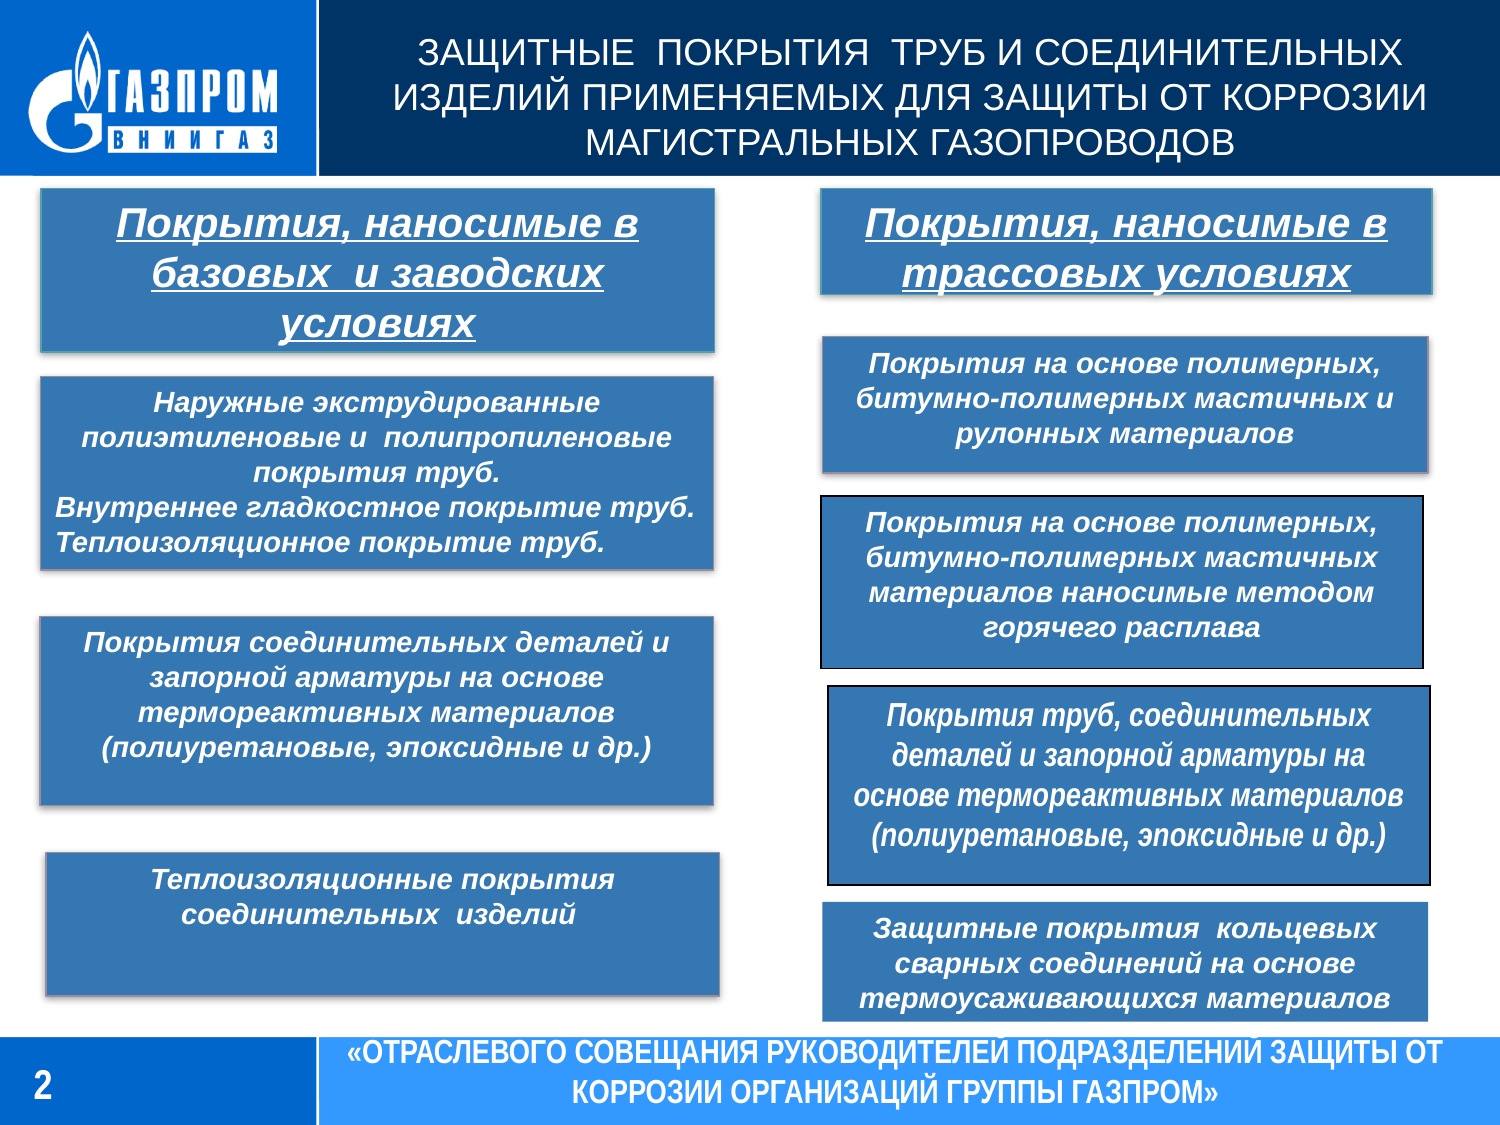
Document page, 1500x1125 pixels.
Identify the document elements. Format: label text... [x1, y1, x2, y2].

text_box Покрытия на основе полимерных, битумно-полимерных мастичных материалов наносимые методом горячего расплава [820, 496, 1424, 669]
text_box Покрытия соединительных деталей и запорной арматуры на основе термореактивных материалов (полиуретановые, эпоксидные и др.) [39, 616, 714, 806]
text_box Защитные покрытия труб и соединительных изделий применяемых для защиты от коррозии магистральных газопроводов [374, 20, 1447, 171]
text_box Покрытия на основе полимерных, битумно-полимерных мастичных и рулонных материалов [822, 336, 1429, 474]
footer «ОТРАСЛЕВОГО СОВЕЩАНИЯ РУКОВОДИТЕЛЕЙ ПОДРАЗДЕЛЕНИЙ ЗАЩИТЫ ОТ КОРРОЗИИ ОРГАНИЗАЦИЙ ГРУППЫ ГАЗПРОМ» [325, 1041, 1466, 1100]
text_box Покрытия, наносимые в трассовых условиях [820, 188, 1433, 295]
text_box Наружные экструдированные полиэтиленовые и полипропиленовые покрытия труб. Внутреннее гладкостное покрытие труб. Теплоизоляционное покрытие труб. [40, 376, 714, 571]
text_box Покрытия труб, соединительных деталей и запорной арматуры на основе термореактивных материалов (полиуретановые, эпоксидные и др.) [827, 685, 1431, 885]
picture [28, 31, 277, 153]
text_box Покрытия, наносимые в базовых и заводских условиях [40, 188, 715, 353]
text_box Теплоизоляционные покрытия соединительных изделий [45, 852, 720, 997]
text_box Защитные покрытия кольцевых сварных соединений на основе термоусаживающихся материалов [822, 901, 1429, 1022]
slide_number 1 [33, 1043, 278, 1123]
